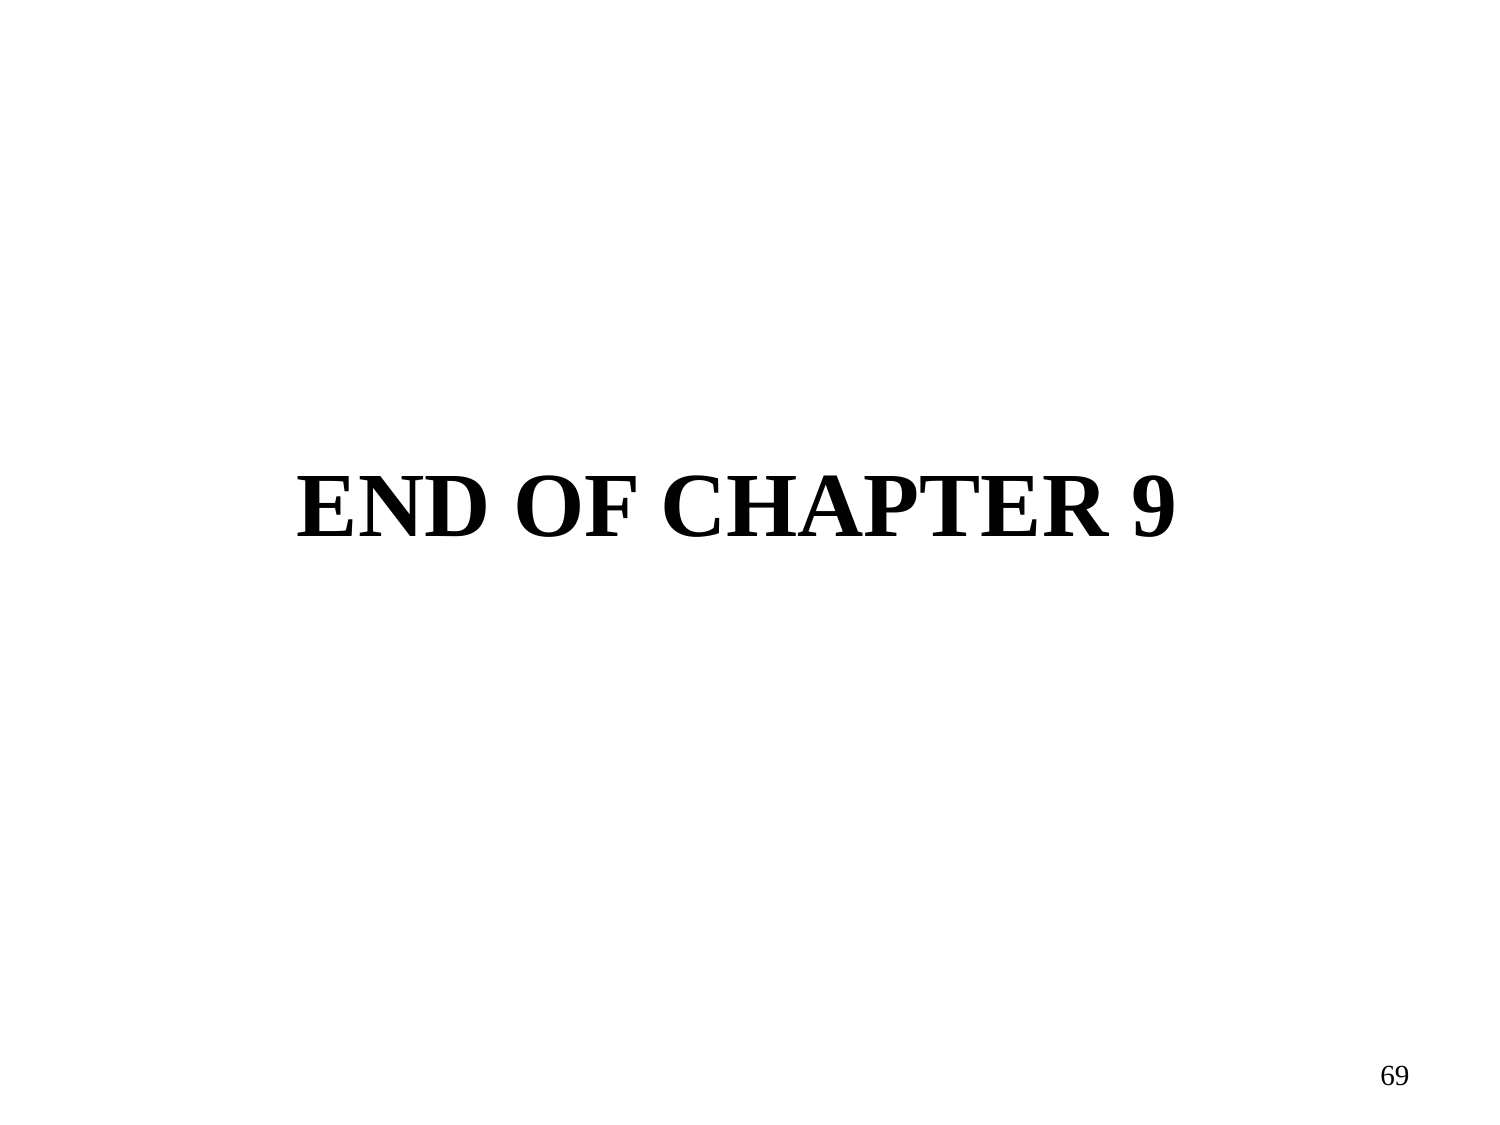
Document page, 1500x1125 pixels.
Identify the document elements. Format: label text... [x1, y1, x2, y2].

slide_number 69 [1074, 1023, 1426, 1100]
list END OF CHAPTER 9 [62, 437, 1413, 688]
